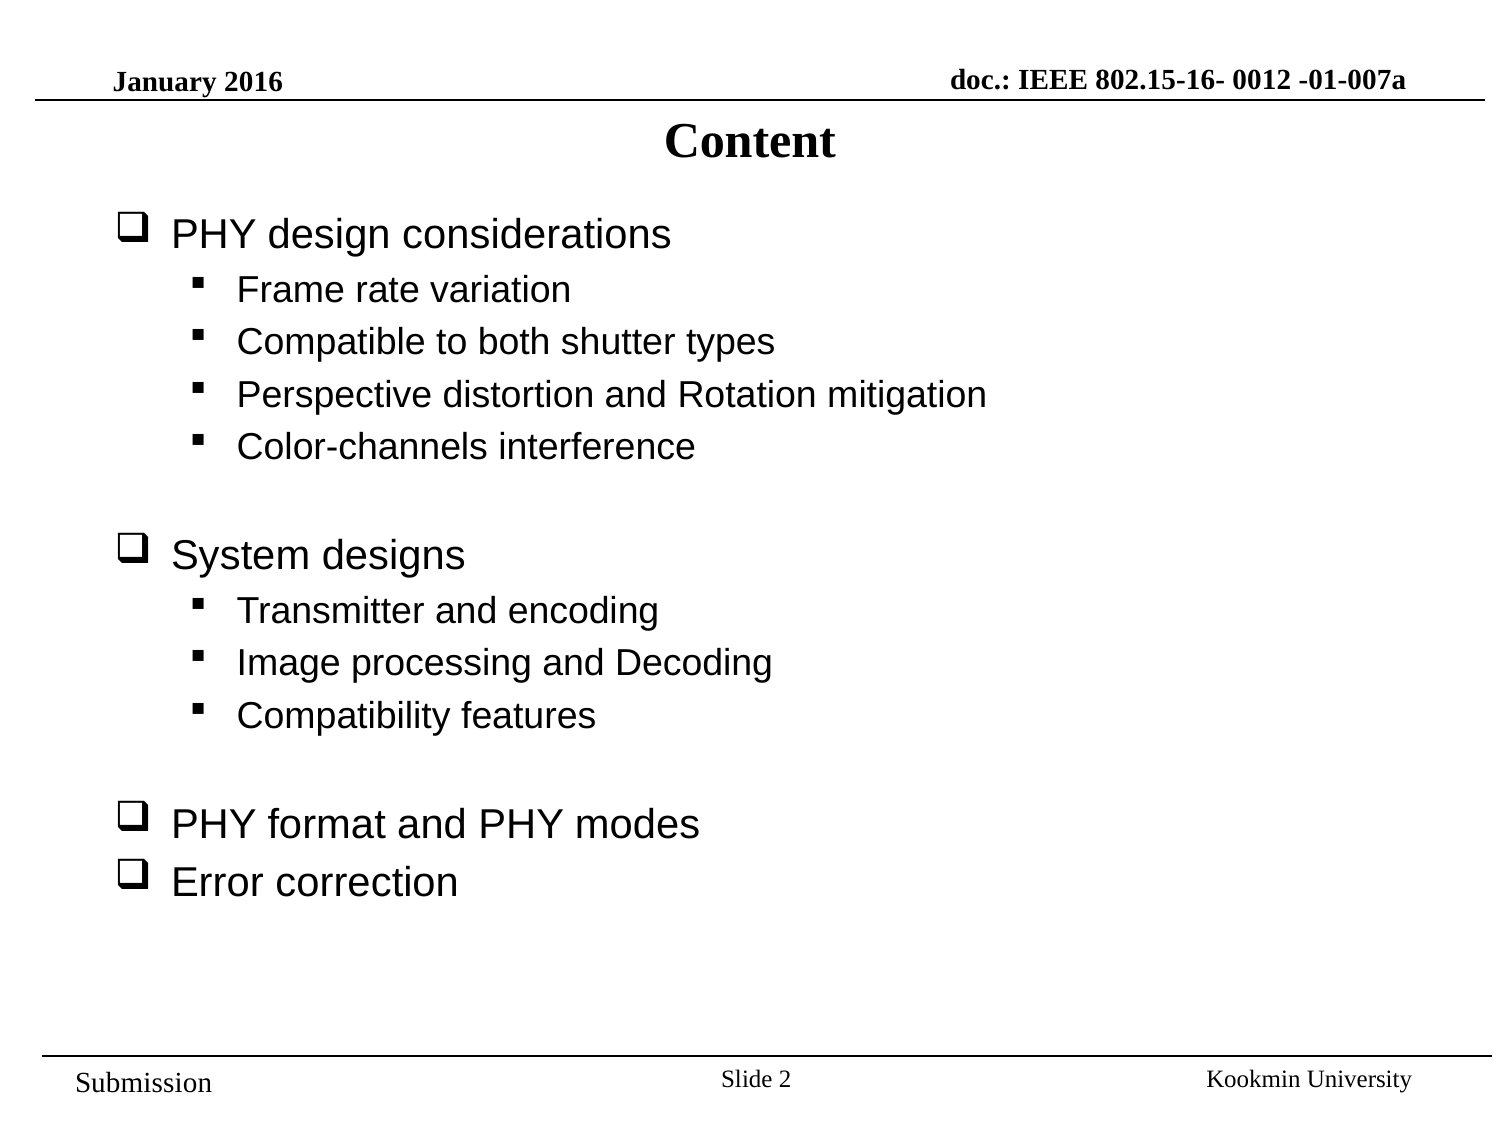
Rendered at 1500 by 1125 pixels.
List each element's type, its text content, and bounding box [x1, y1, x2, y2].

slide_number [112, 62, 375, 98]
text_box doc.: IEEE 802.15-16- 0012 -01-007a [949, 60, 1463, 96]
text_box PHY design considerations Frame rate variation Compatible to both shutter types Perspective distortion and Rotation mitigation Color-channels interference System designs Transmitter and encoding Image processing and Decoding Compatibility features PHY format and PHY modes Error correction [99, 199, 1463, 1013]
footer Kookmin University [900, 1062, 1413, 1093]
text_box Content [74, 101, 1425, 175]
text_box Submission [75, 1062, 338, 1098]
slide_number Slide 2 [712, 1062, 800, 1093]
